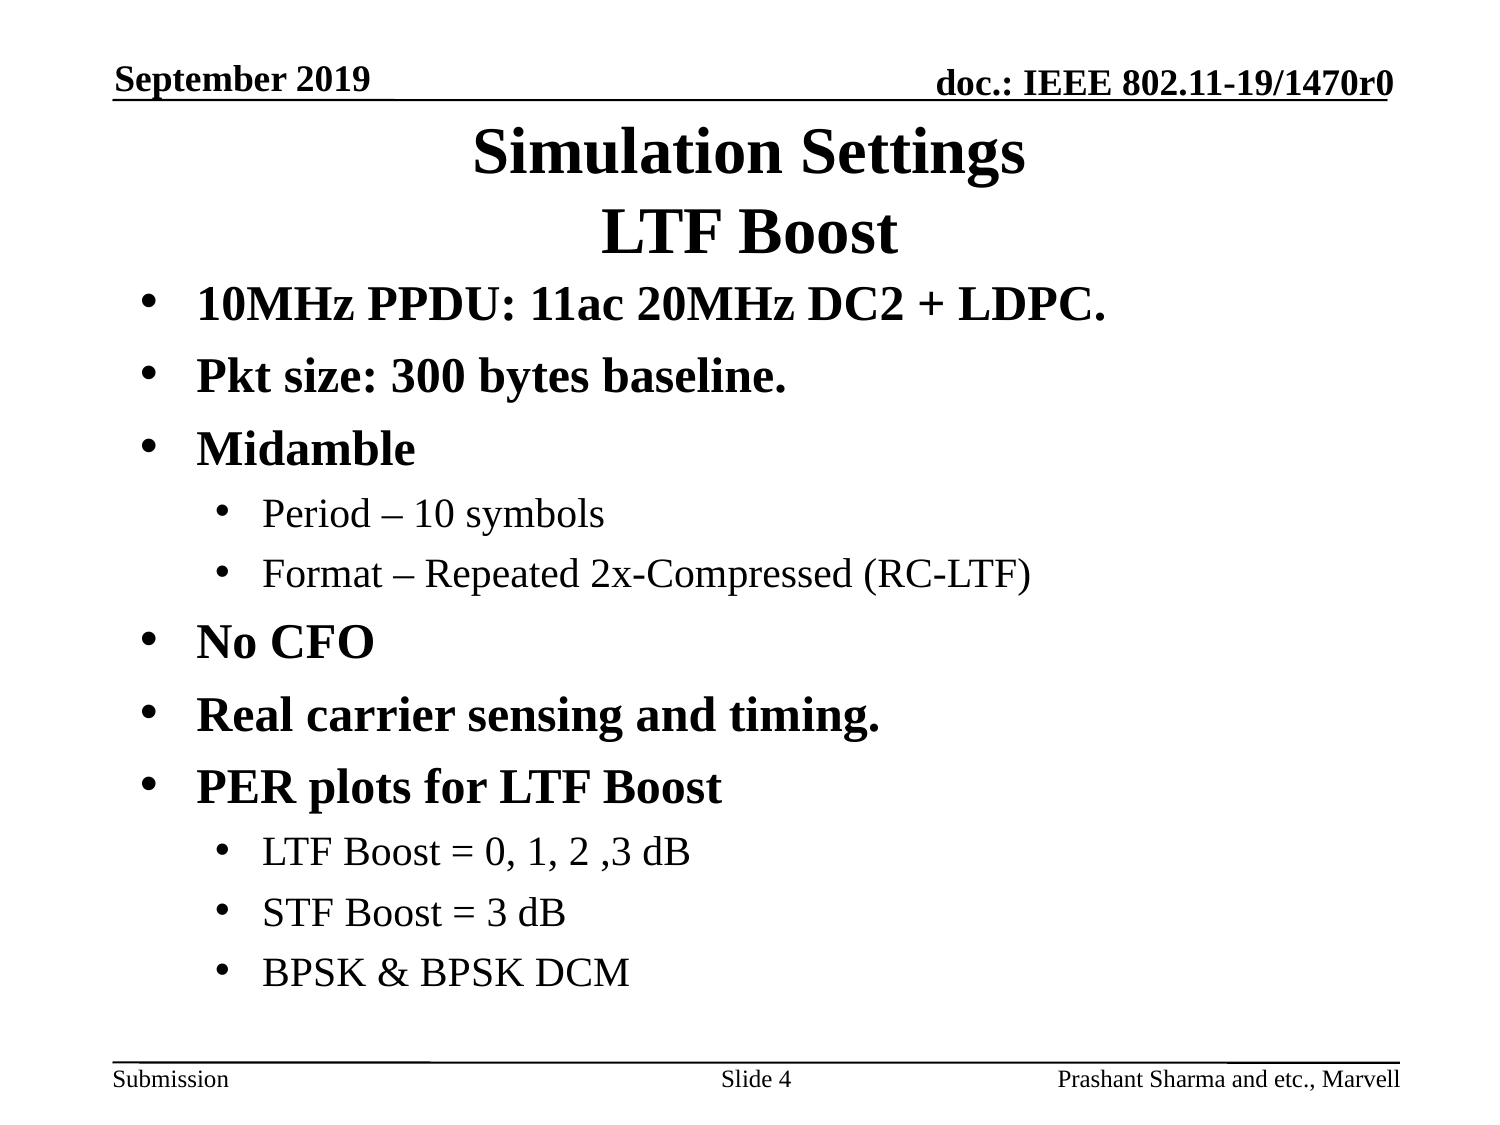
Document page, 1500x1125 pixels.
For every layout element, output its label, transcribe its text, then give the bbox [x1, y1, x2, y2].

title Simulation Settings LTF Boost [112, 99, 1388, 275]
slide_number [114, 54, 423, 100]
list 10MHz PPDU: 11ac 20MHz DC2 + LDPC. Pkt size: 300 bytes baseline. Midamble Period – 10 symbols Format – Repeated 2x-Compressed (RC-LTF) No CFO Real carrier sensing and timing. PER plots for LTF Boost LTF Boost = 0, 1, 2 ,3 dB STF Boost = 3 dB BPSK & BPSK DCM [124, 262, 1500, 1013]
slide_number Slide 4 [712, 1061, 800, 1123]
footer Prashant Sharma and etc., Marvell [878, 1061, 1402, 1093]
